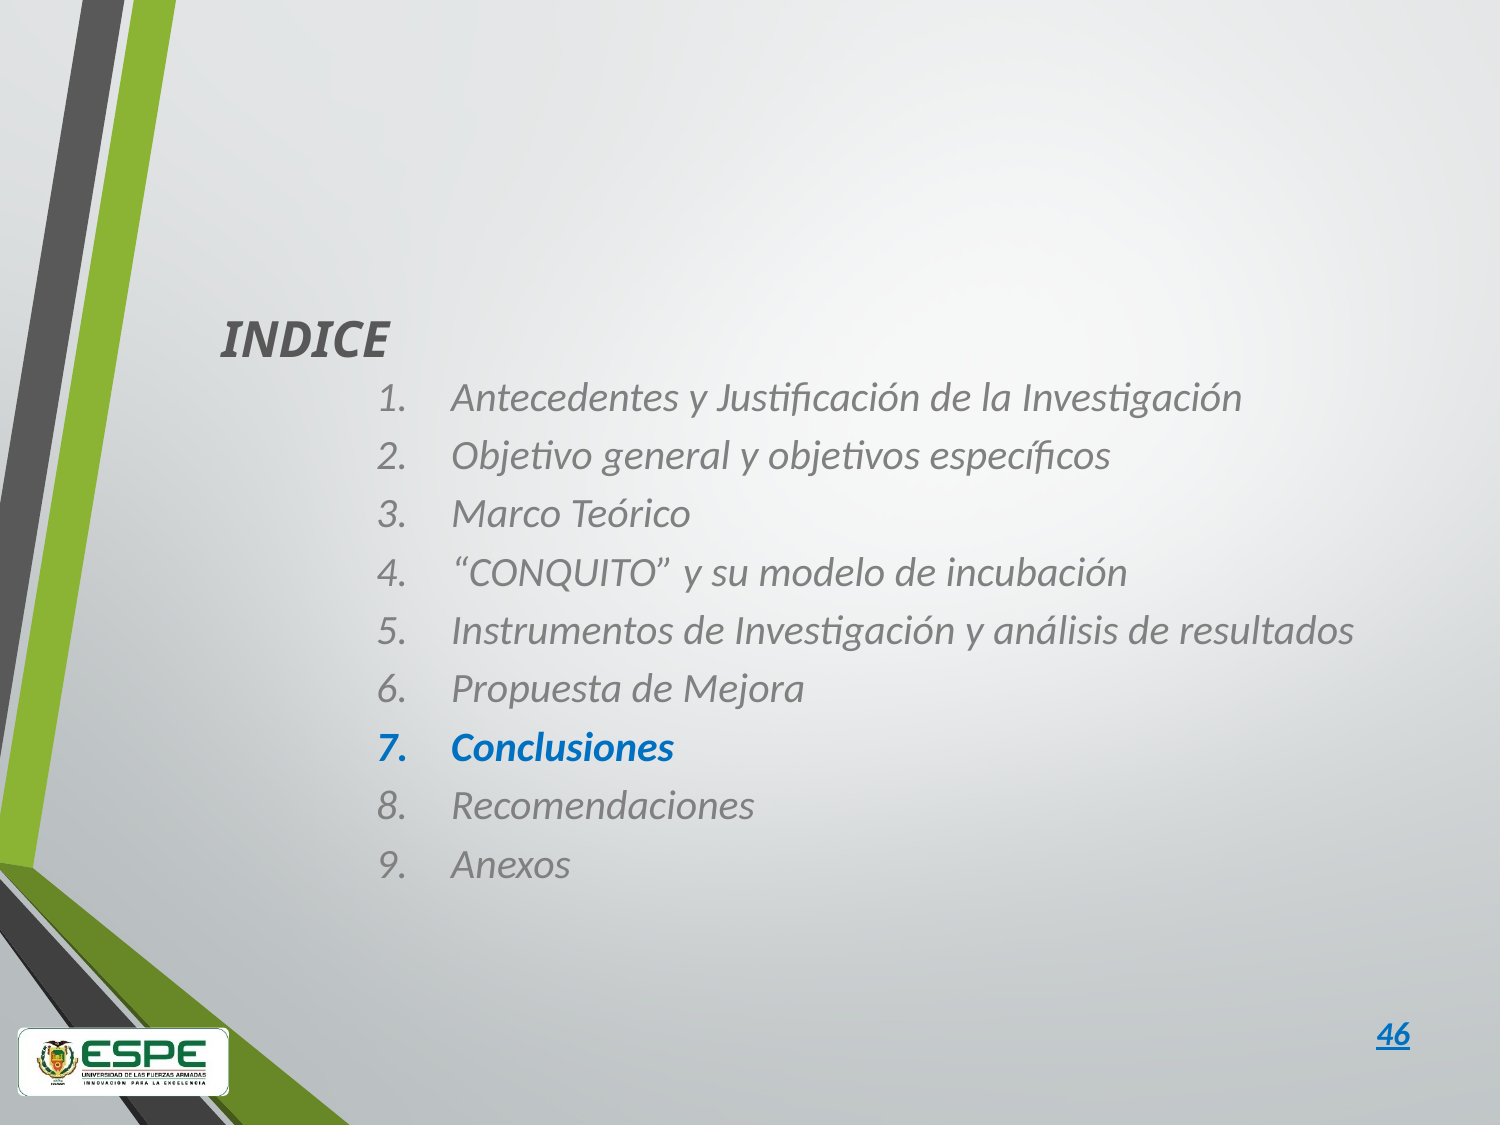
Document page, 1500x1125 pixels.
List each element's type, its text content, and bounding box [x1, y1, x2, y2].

text_box INDICE [206, 243, 503, 431]
slide_number 46 [1354, 1001, 1425, 1062]
text_box Antecedentes y Justificación de la Investigación Objetivo general y objetivos específicos Marco Teórico “CONQUITO” y su modelo de incubación Instrumentos de Investigación y análisis de resultados Propuesta de Mejora Conclusiones Recomendaciones Anexos [361, 361, 1403, 965]
picture [17, 1027, 230, 1097]
